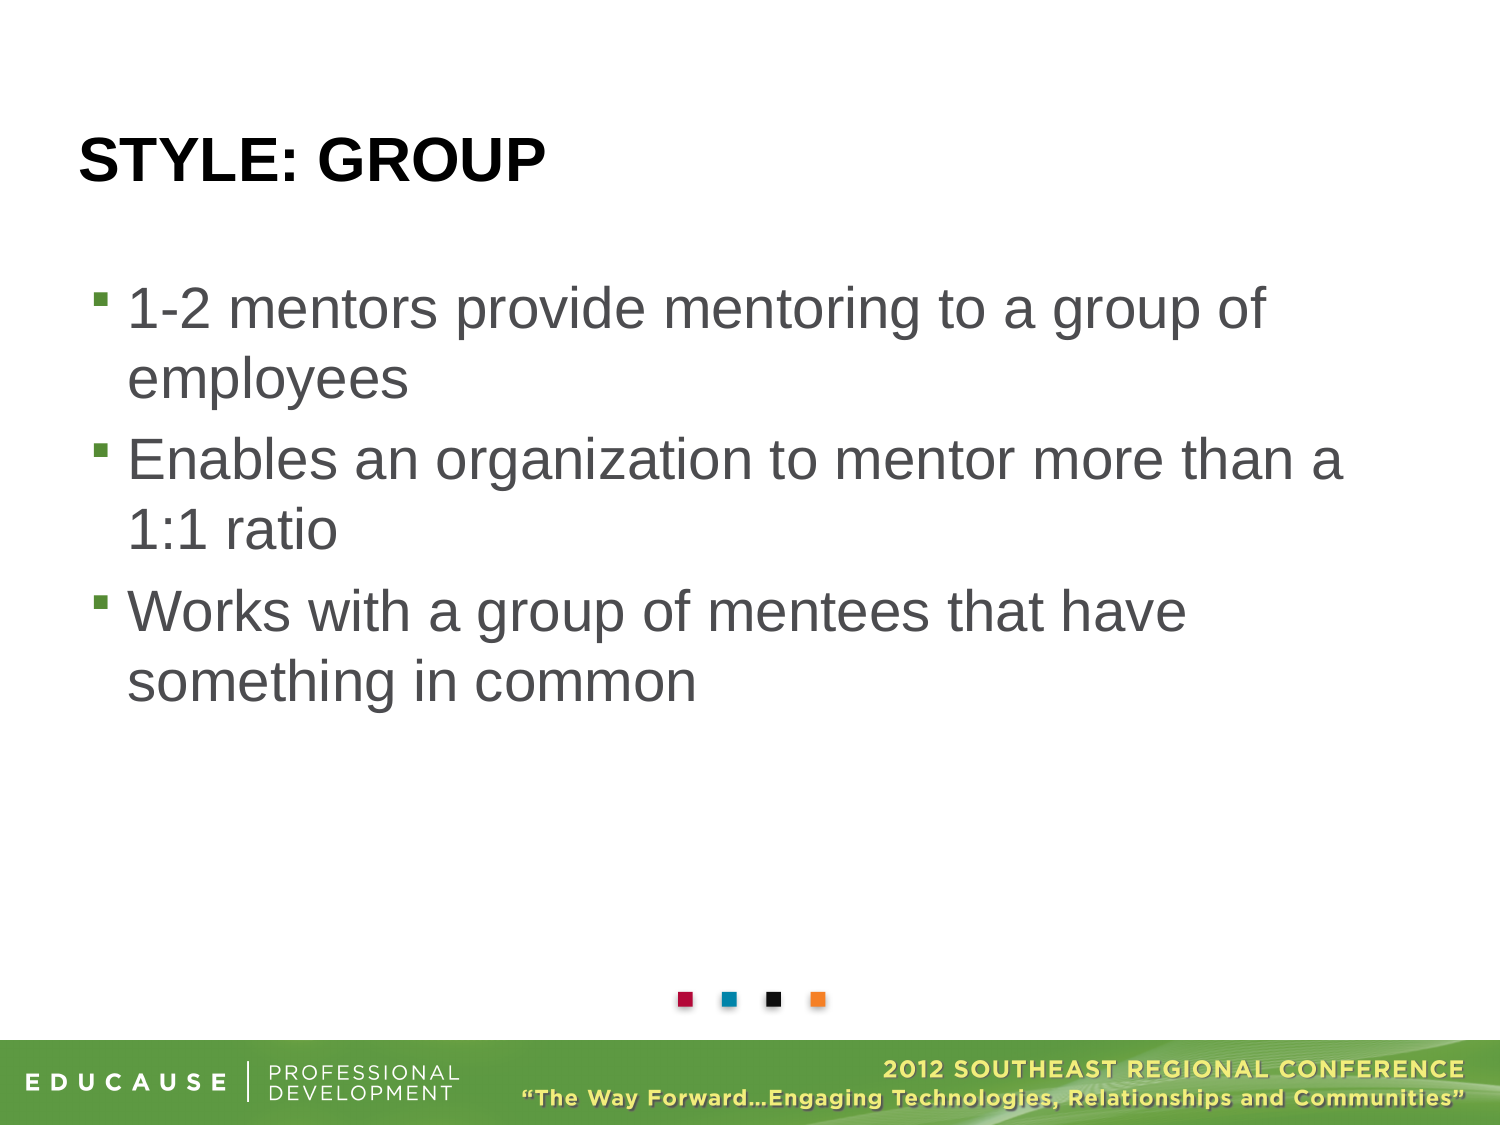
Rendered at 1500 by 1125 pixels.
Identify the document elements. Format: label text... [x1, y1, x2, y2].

text_box [52, 210, 1464, 983]
list 1-2 mentors provide mentoring to a group of employees Enables an organization to mentor more than a 1:1 ratio Works with a group of mentees that have something in common [74, 262, 1451, 1006]
title Style: Group [63, 62, 1439, 210]
picture [0, 1040, 1500, 1125]
